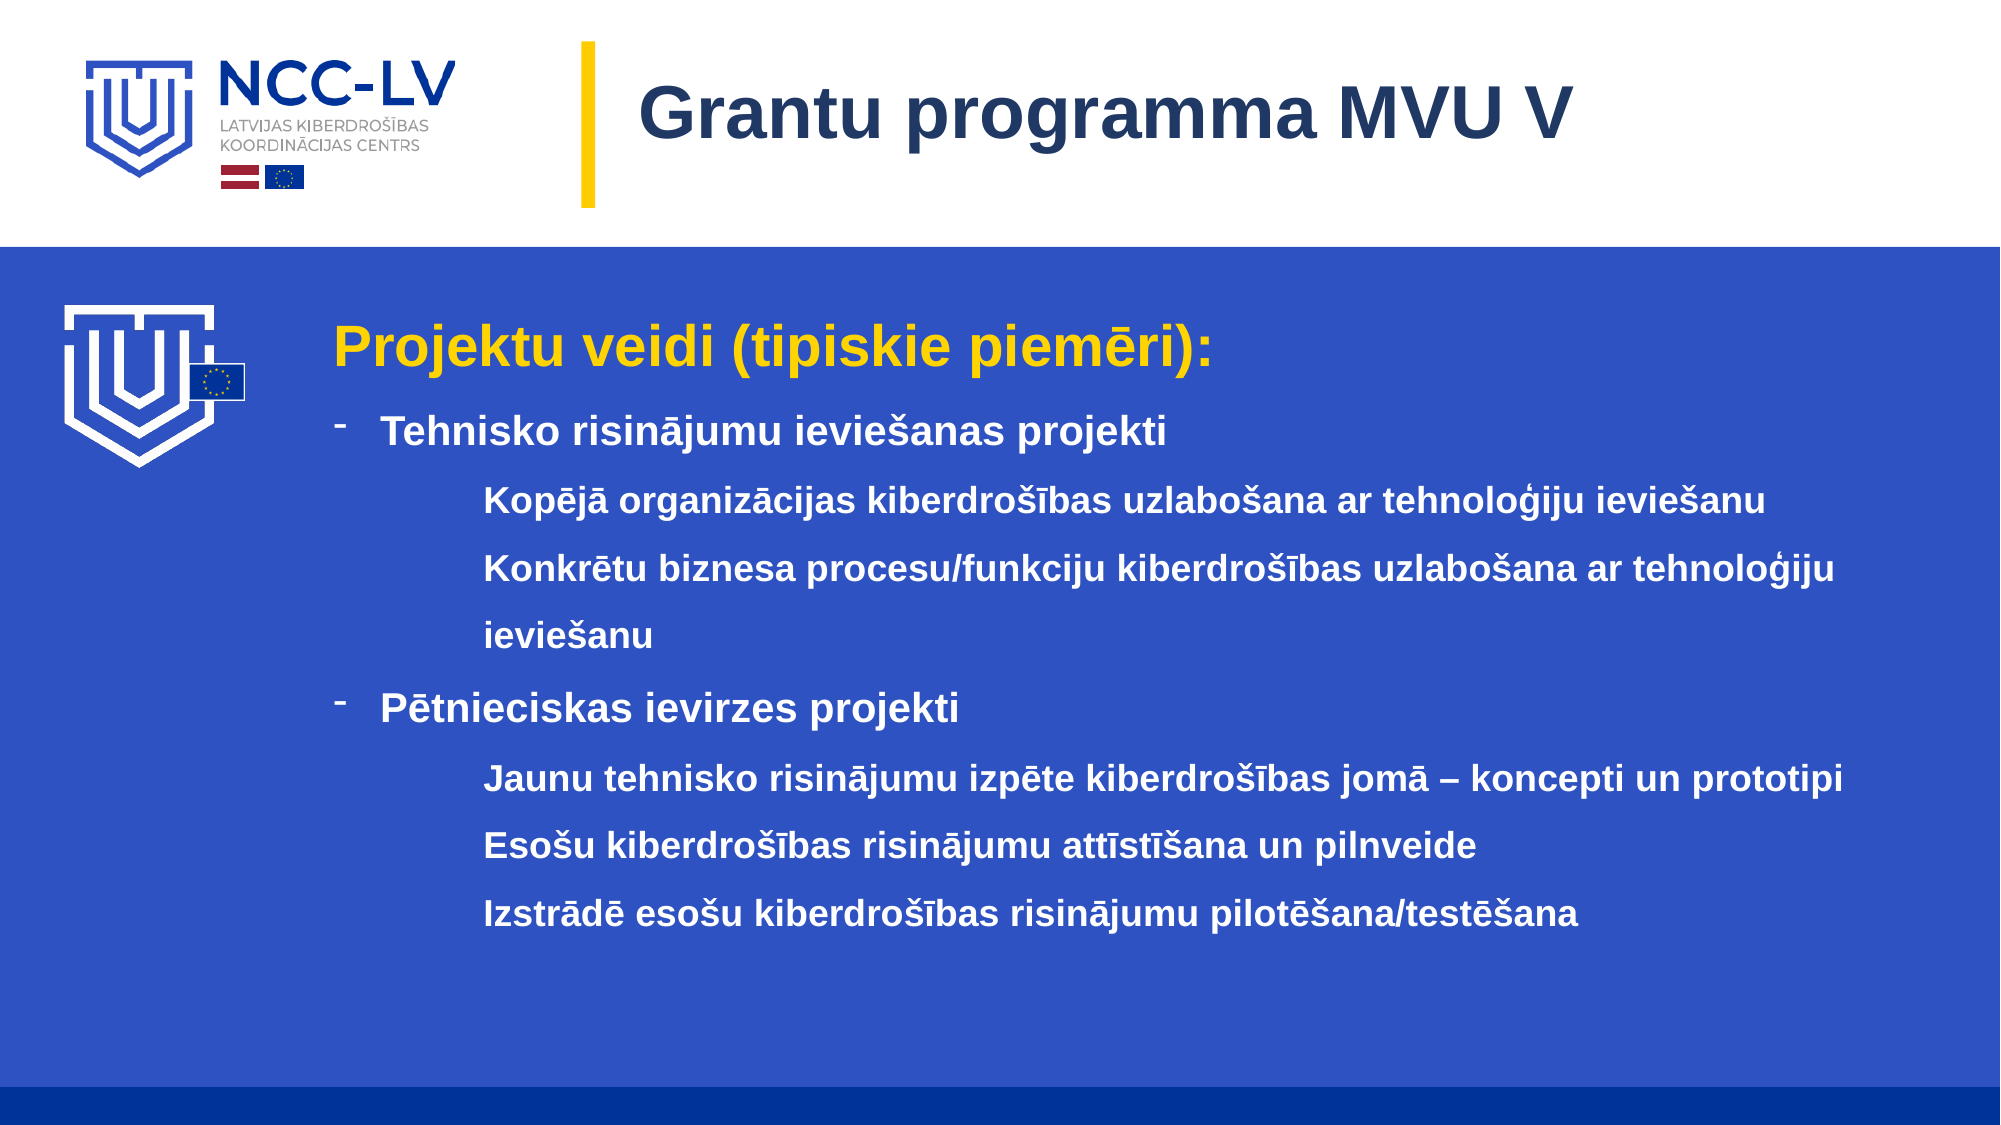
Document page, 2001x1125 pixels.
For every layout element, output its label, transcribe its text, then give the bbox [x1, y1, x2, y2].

text_box [0, 246, 2000, 1086]
text_box [580, 40, 596, 209]
text_box [0, 1086, 2000, 1125]
text_box Projektu veidi (tipiskie piemēri): Tehnisko risinājumu ieviešanas projekti Kopējā organizācijas kiberdrošības uzlabošana ar tehnoloģiju ieviešanu Konkrētu biznesa procesu/funkciju kiberdrošības uzlabošana ar tehnoloģiju ieviešanu Pētnieciskas ievirzes projekti Jaunu tehnisko risinājumu izpēte kiberdrošības jomā – koncepti un prototipi Esošu kiberdrošības risinājumu attīstīšana un pilnveide Izstrādē esošu kiberdrošības risinājumu pilotēšana/testēšana [318, 266, 1943, 1009]
picture [85, 60, 456, 189]
text_box Grantu programma MVU V [623, 55, 1931, 161]
picture [24, 260, 261, 497]
